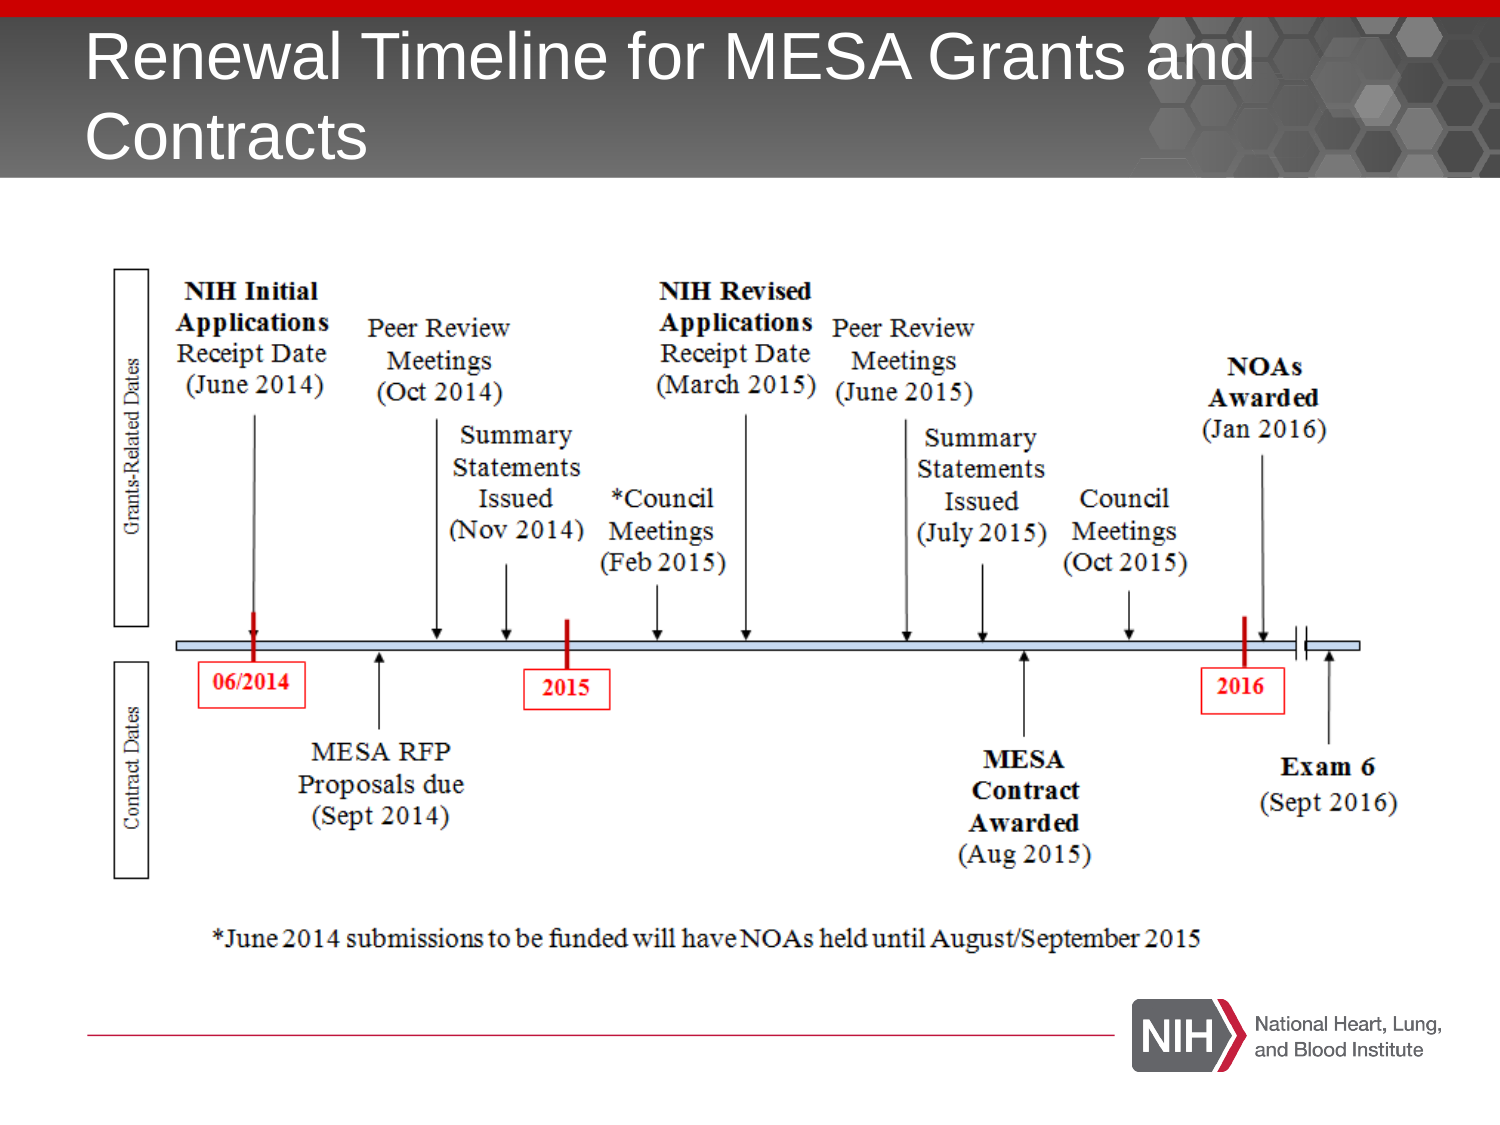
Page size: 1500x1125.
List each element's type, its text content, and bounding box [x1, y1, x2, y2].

picture [1132, 999, 1441, 1072]
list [99, 223, 1414, 986]
picture [0, 18, 1500, 178]
title Renewal Timeline for MESA Grants and Contracts [68, 23, 1431, 163]
